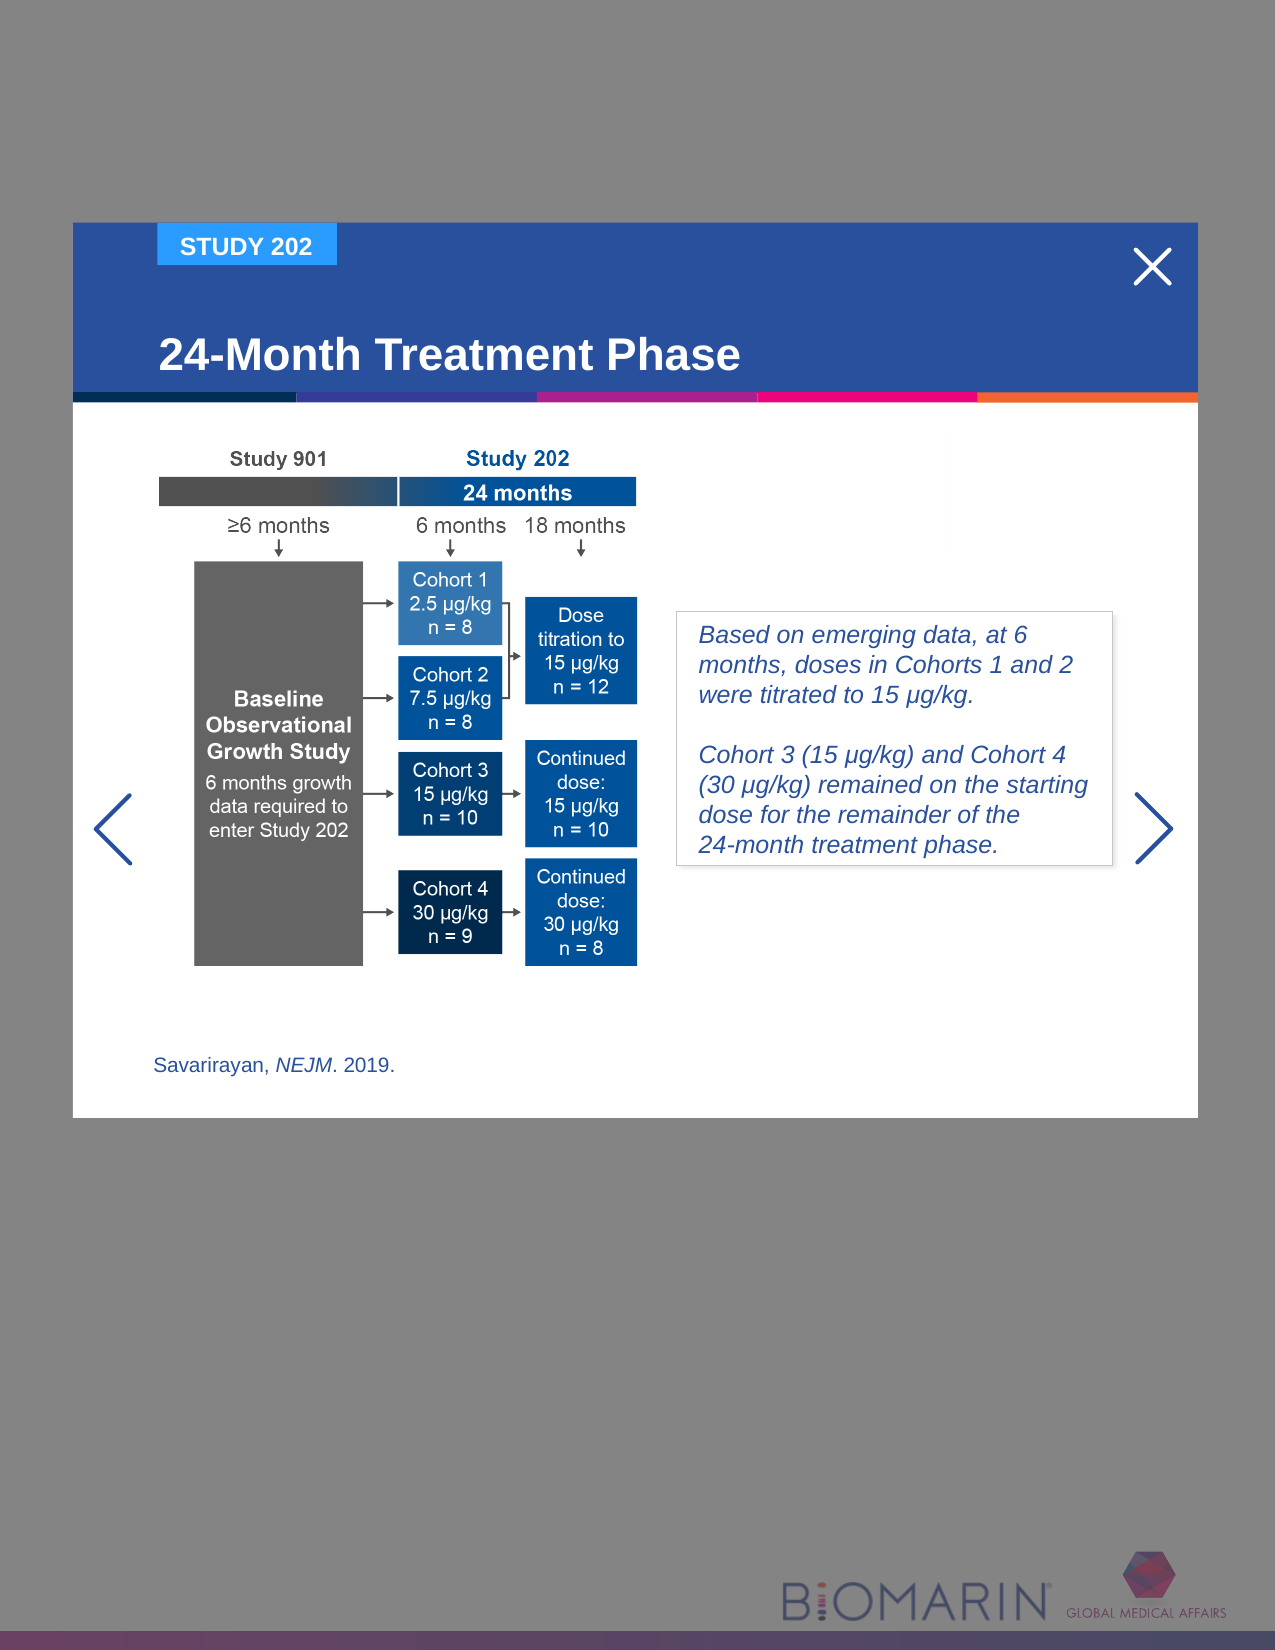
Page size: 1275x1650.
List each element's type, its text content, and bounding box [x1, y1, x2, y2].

text_box [86, 775, 138, 885]
picture [159, 434, 949, 966]
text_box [138, 82, 1275, 1046]
list Savarirayan, NEJM. 2019. [138, 1046, 1133, 1085]
